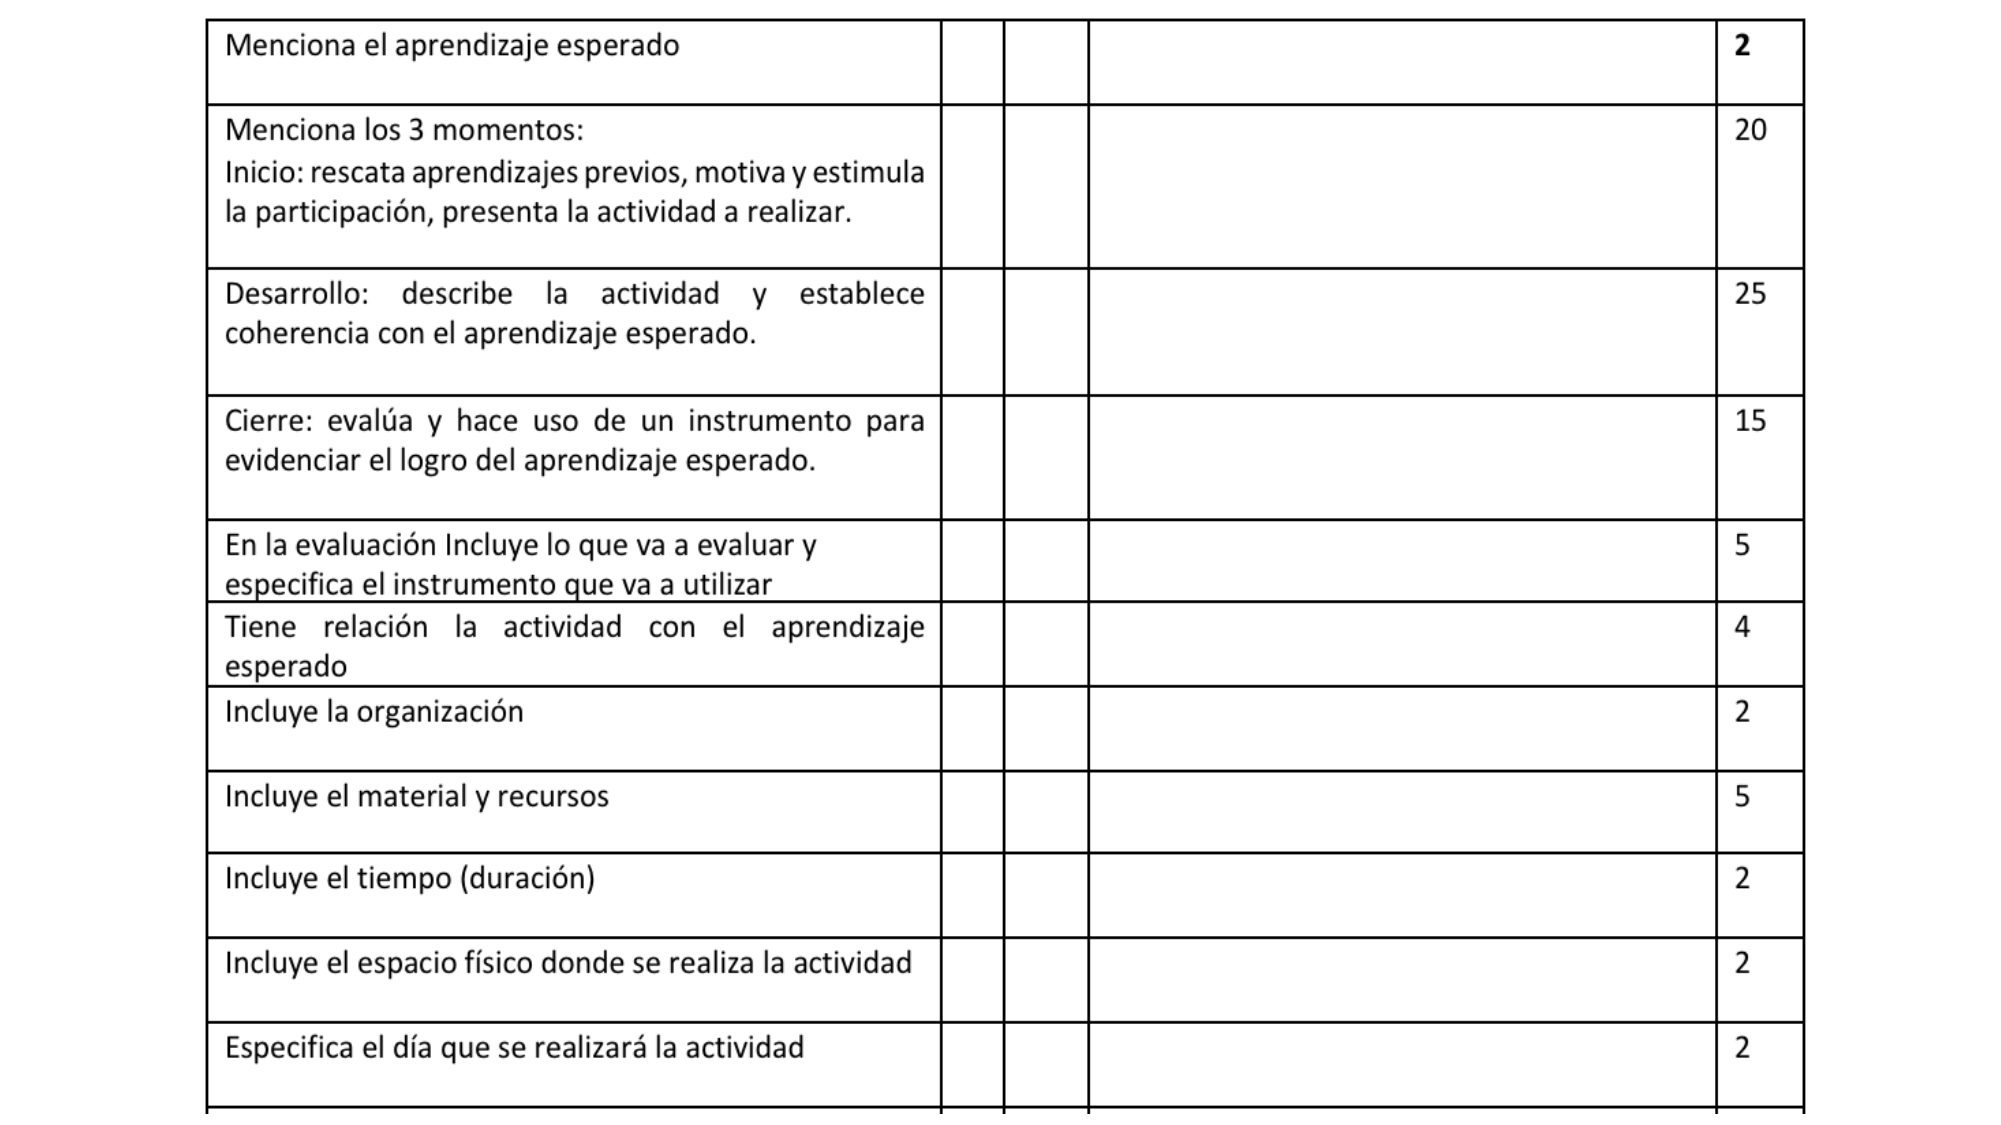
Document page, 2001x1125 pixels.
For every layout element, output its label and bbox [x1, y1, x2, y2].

picture [122, 0, 1878, 1114]
